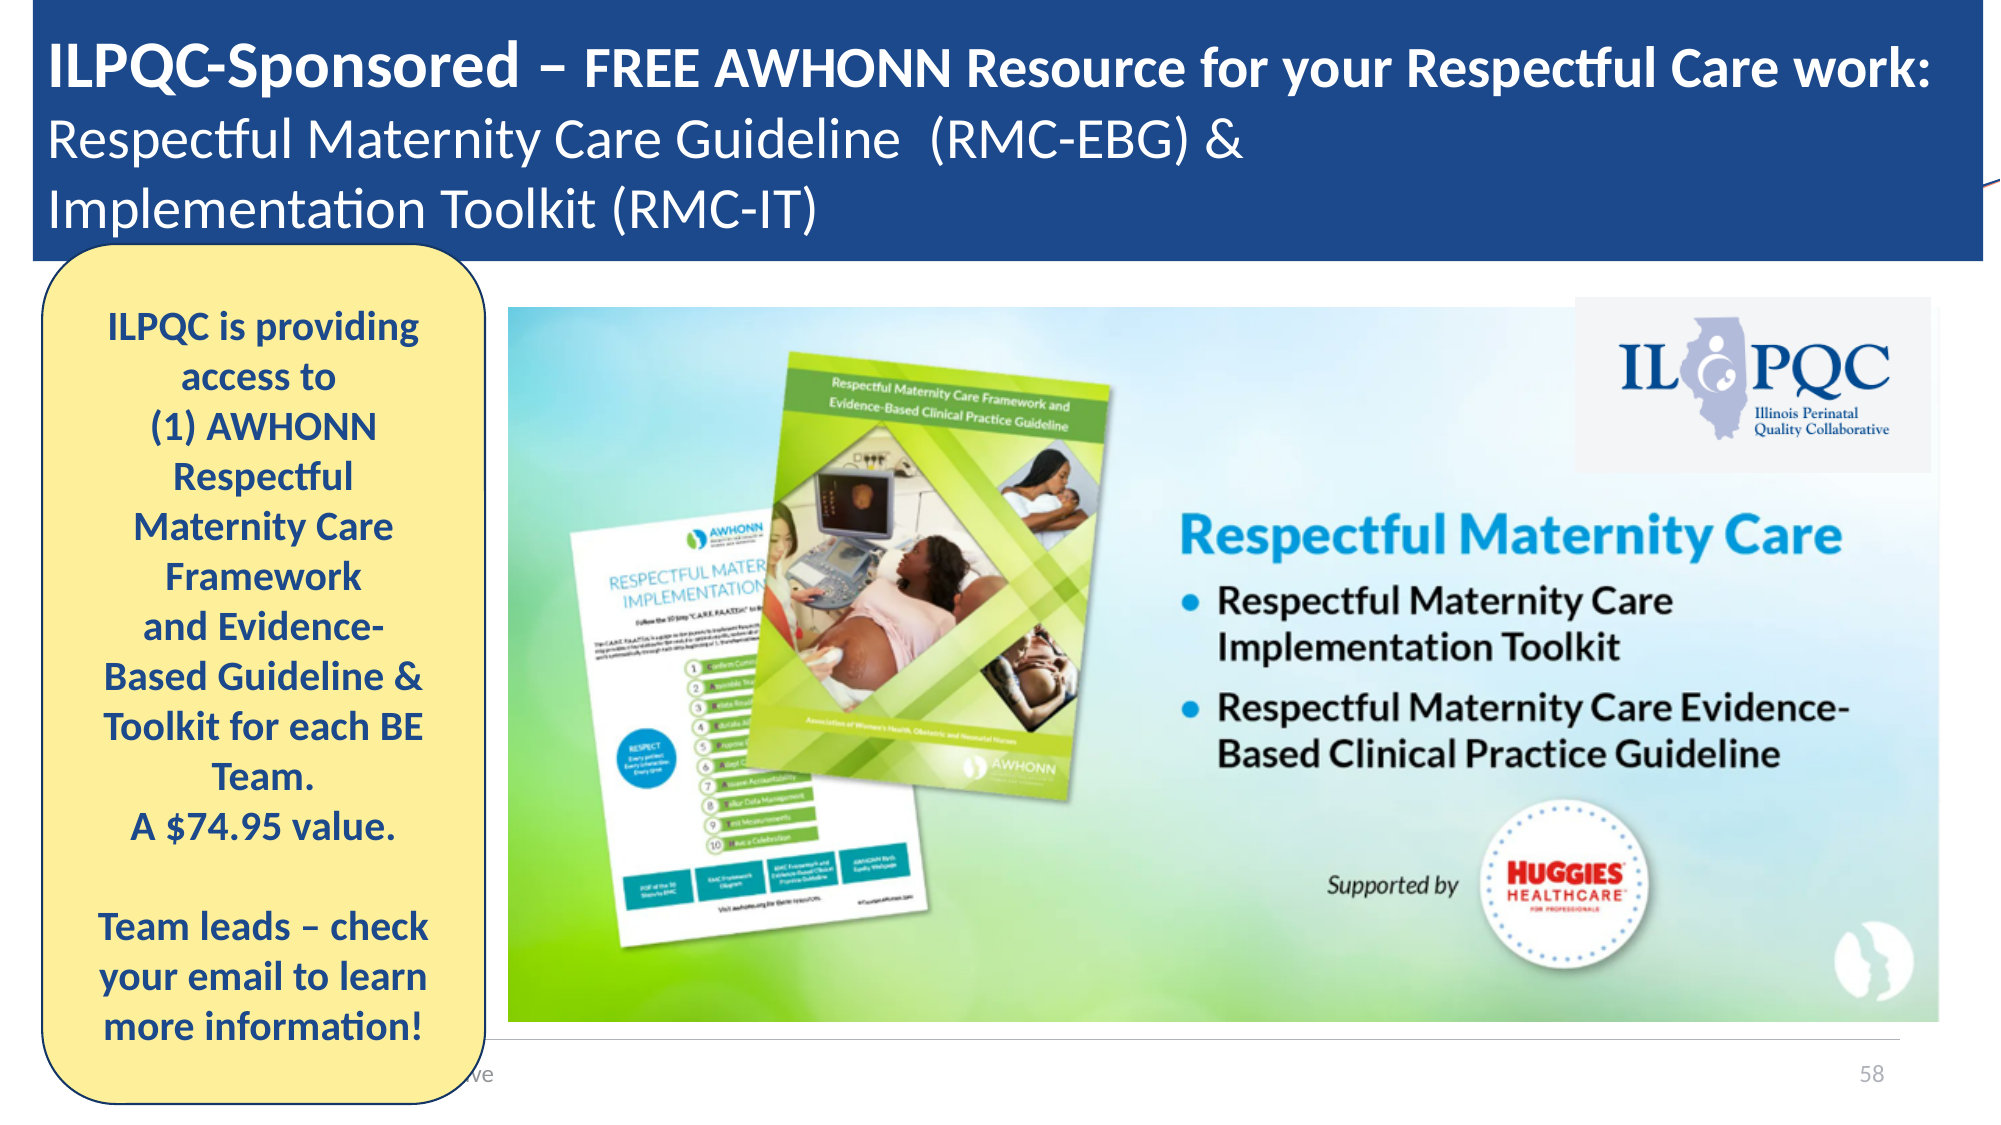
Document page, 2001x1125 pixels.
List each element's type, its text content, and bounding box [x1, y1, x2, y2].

text_box ILPQC is providing access to (1) AWHONN Respectful Maternity Care Framework and Evidence-Based Guideline & Toolkit for each BE Team. A $74.95 value. Team leads – check your email to learn more information! [41, 242, 487, 1106]
picture [1575, 297, 1931, 473]
footer Illinois Perinatal Quality Collaborative [433, 1042, 775, 1103]
title ILPQC-Sponsored – FREE AWHONN Resource for your Respectful Care work: Respectful Maternity Care Guideline (RMC-EBG) & Implementation Toolkit (RMC-IT) [32, 0, 1984, 262]
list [508, 307, 1941, 1022]
slide_number 58 [1449, 1042, 1900, 1103]
